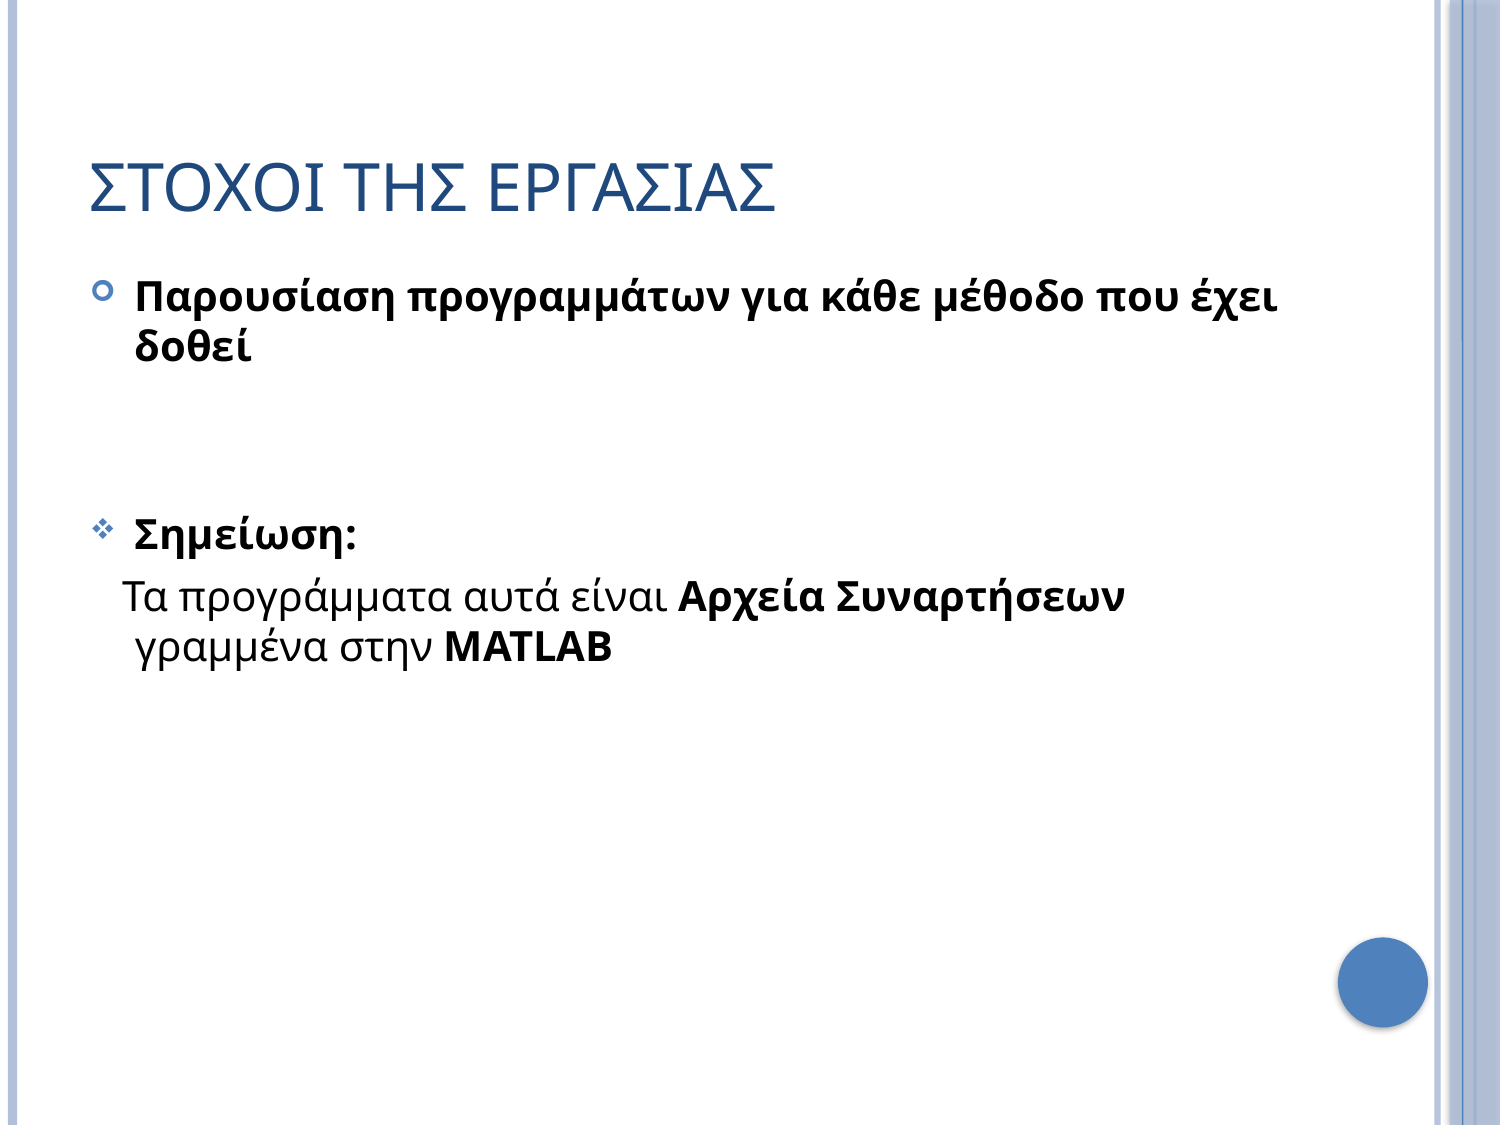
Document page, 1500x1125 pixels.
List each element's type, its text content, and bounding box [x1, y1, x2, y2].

list Παρουσίαση προγραμμάτων για κάθε μέθοδο που έχει δοθεί Σημείωση: Τα προγράμματα αυτά είναι Αρχεία Συναρτήσεων γραμμένα στην MATLAB [75, 262, 1300, 1062]
title ΣΤΟΧΟΙ της ΕΡΓΑΣΙΑΣ [75, 45, 1300, 233]
